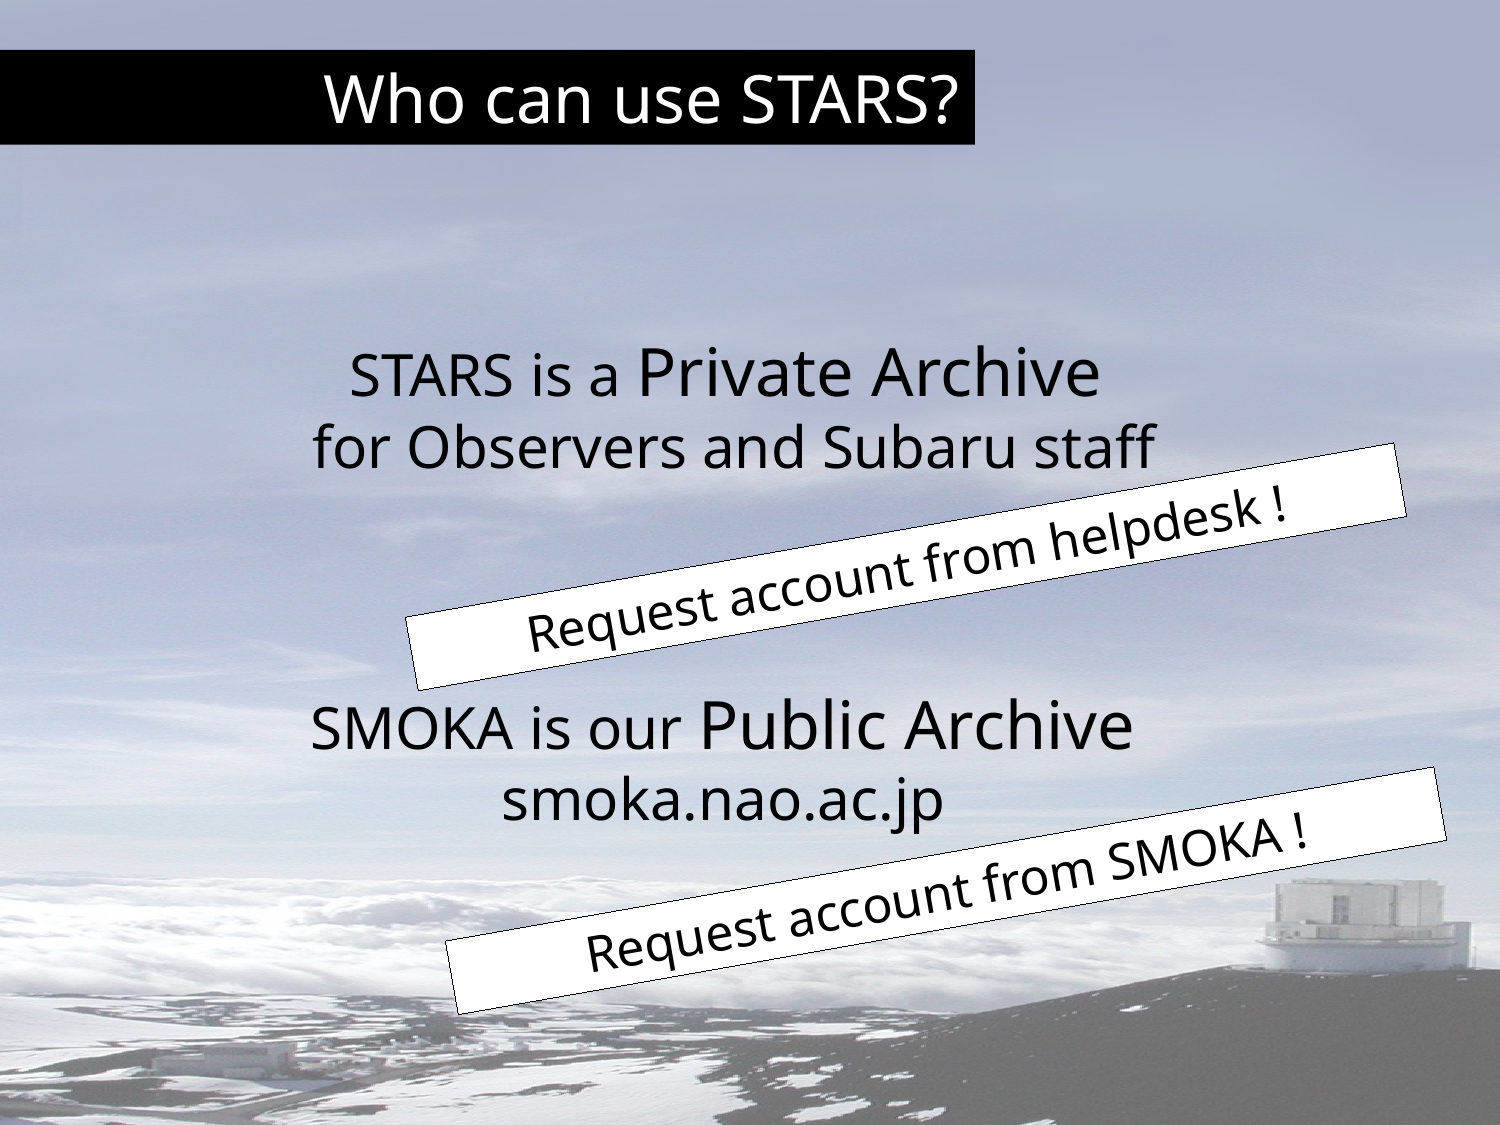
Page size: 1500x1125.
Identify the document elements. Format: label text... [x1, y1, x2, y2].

text_box SMOKA is our Public Archive smoka.nao.ac.jp [38, 605, 1408, 840]
text_box STARS is a Private Archive for Observers and Subaru staff [30, 322, 1437, 488]
picture [0, 0, 1500, 1125]
text_box Request account from SMOKA ! [445, 766, 1447, 1015]
text_box Request account from helpdesk ! [405, 442, 1407, 691]
text_box Who can use STARS? [0, 49, 975, 145]
